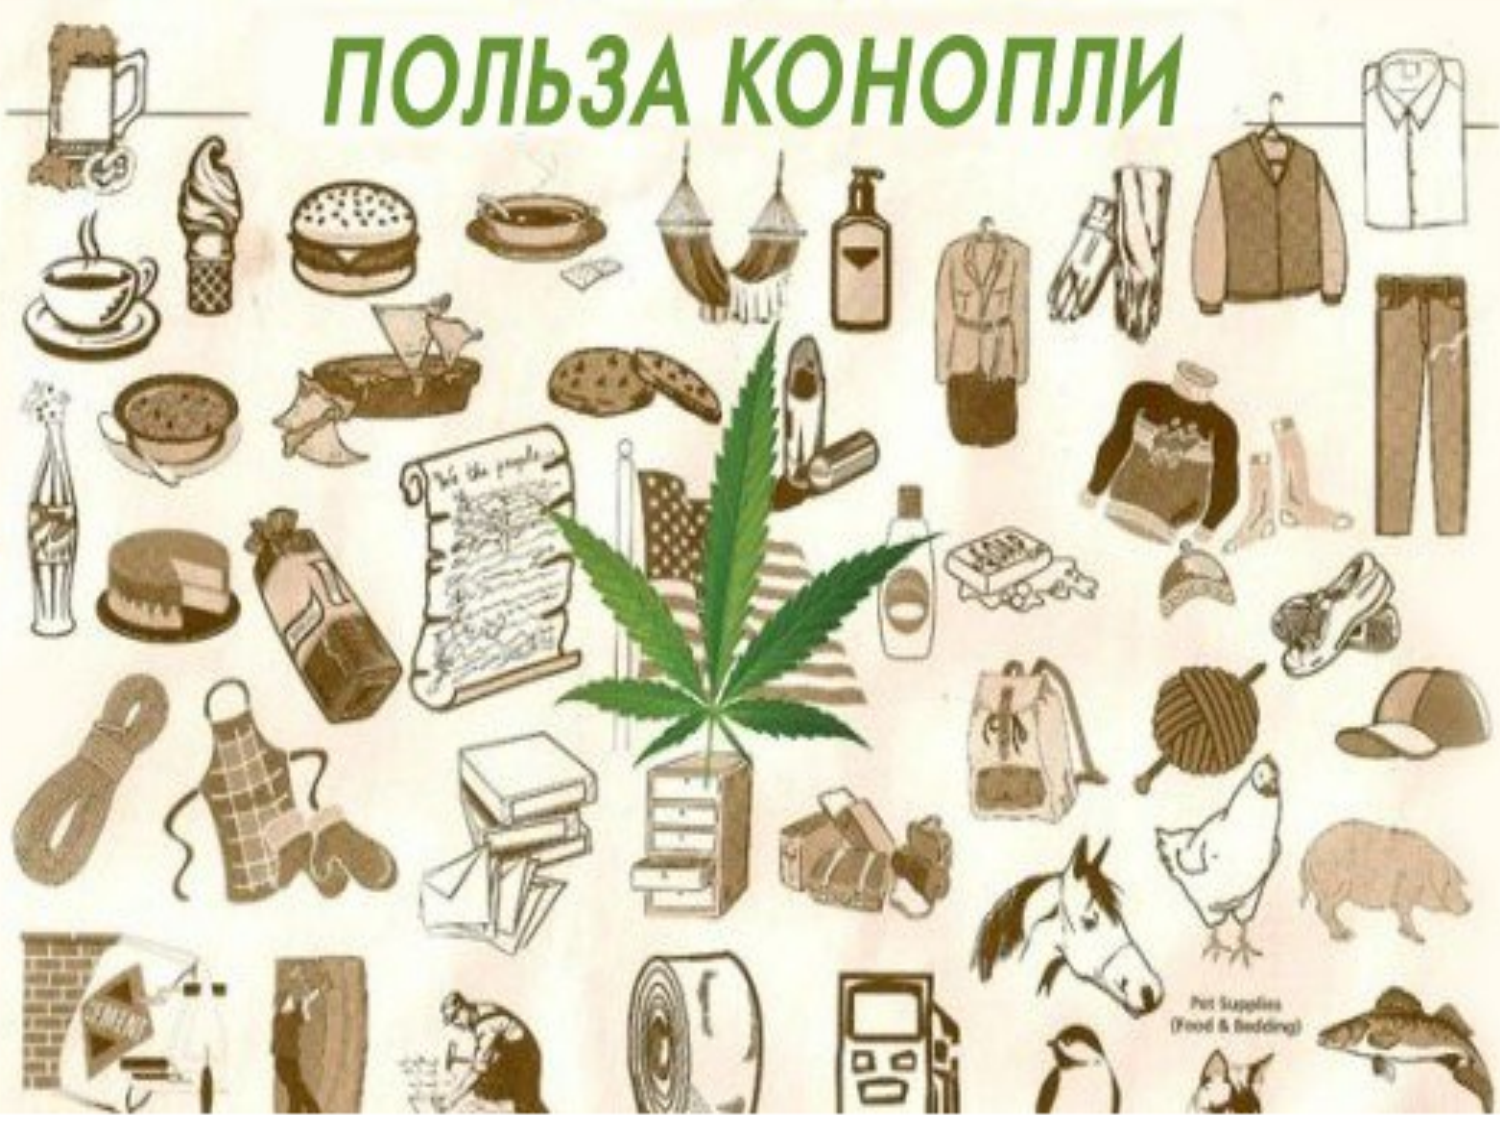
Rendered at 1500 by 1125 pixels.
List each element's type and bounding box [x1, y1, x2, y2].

list [0, 0, 1500, 1125]
